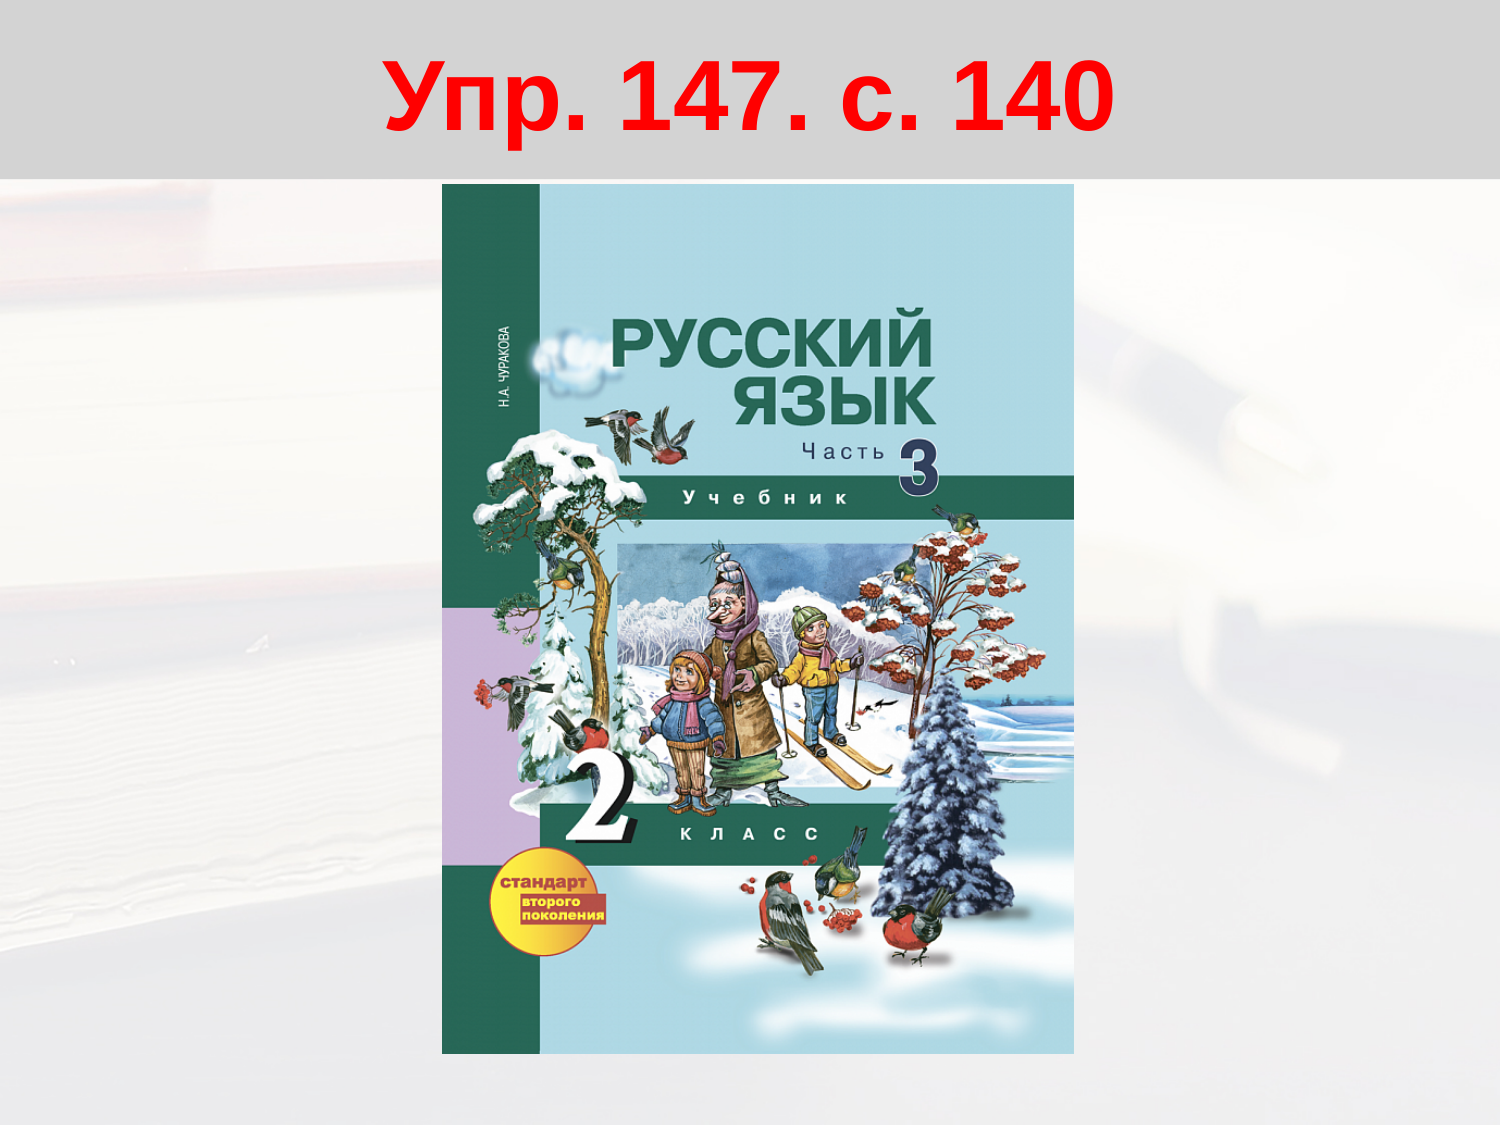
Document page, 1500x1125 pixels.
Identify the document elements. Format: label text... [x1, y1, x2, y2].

picture [0, 179, 1500, 1125]
title Упр. 147. с. 140 [0, 2, 1500, 179]
